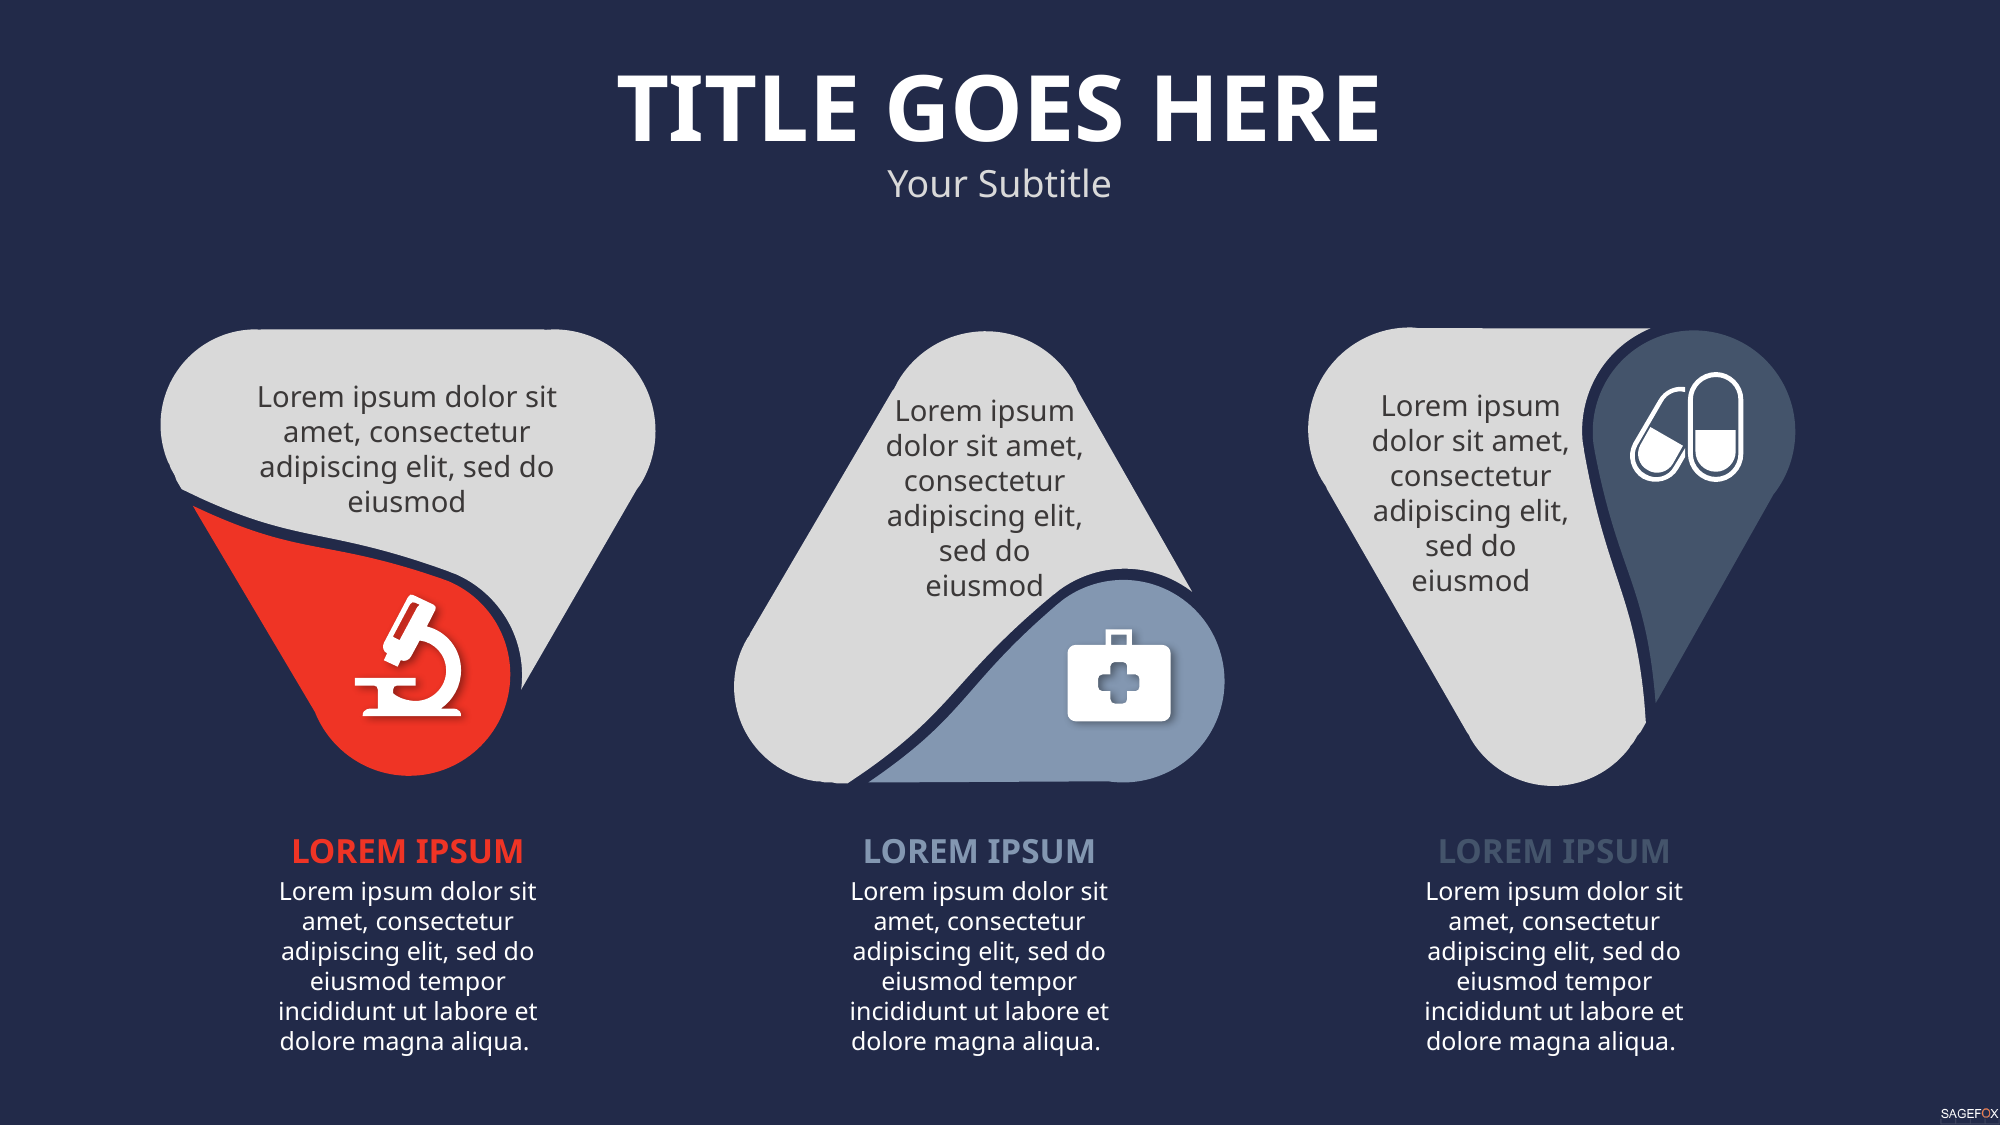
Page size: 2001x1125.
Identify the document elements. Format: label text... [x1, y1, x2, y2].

text_box [894, 330, 1077, 385]
picture [1939, 1108, 2000, 1125]
text_box LOREM IPSUM Lorem ipsum dolor sit amet, consectetur adipiscing elit, sed do eiusmod tempor incididunt ut labore et dolore magna aliqua. [237, 823, 579, 1063]
text_box [733, 435, 1037, 785]
text_box LOREM IPSUM Lorem ipsum dolor sit amet, consectetur adipiscing elit, sed do eiusmod tempor incididunt ut labore et dolore magna aliqua. [809, 823, 1150, 1063]
text_box LOREM IPSUM Lorem ipsum dolor sit amet, consectetur adipiscing elit, sed do eiusmod tempor incididunt ut labore et dolore magna aliqua. [1384, 823, 1725, 1063]
text_box [190, 503, 512, 777]
text_box [159, 328, 657, 691]
text_box [1591, 329, 1797, 707]
text_box [1105, 436, 1194, 593]
text_box TITLE GOES HERE Your Subtitle [548, 42, 1452, 322]
text_box Lorem ipsum dolor sit amet, consectetur adipiscing elit, sed do eiusmod [1351, 379, 1591, 605]
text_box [1626, 371, 1744, 486]
text_box [864, 578, 1226, 784]
text_box [354, 594, 462, 717]
text_box Lorem ipsum dolor sit amet, consectetur adipiscing elit, sed do eiusmod [865, 385, 1105, 610]
text_box [1307, 326, 1651, 533]
text_box Lorem ipsum dolor sit amet, consectetur adipiscing elit, sed do eiusmod [213, 371, 602, 526]
text_box [1392, 481, 1647, 787]
text_box [1067, 629, 1171, 722]
